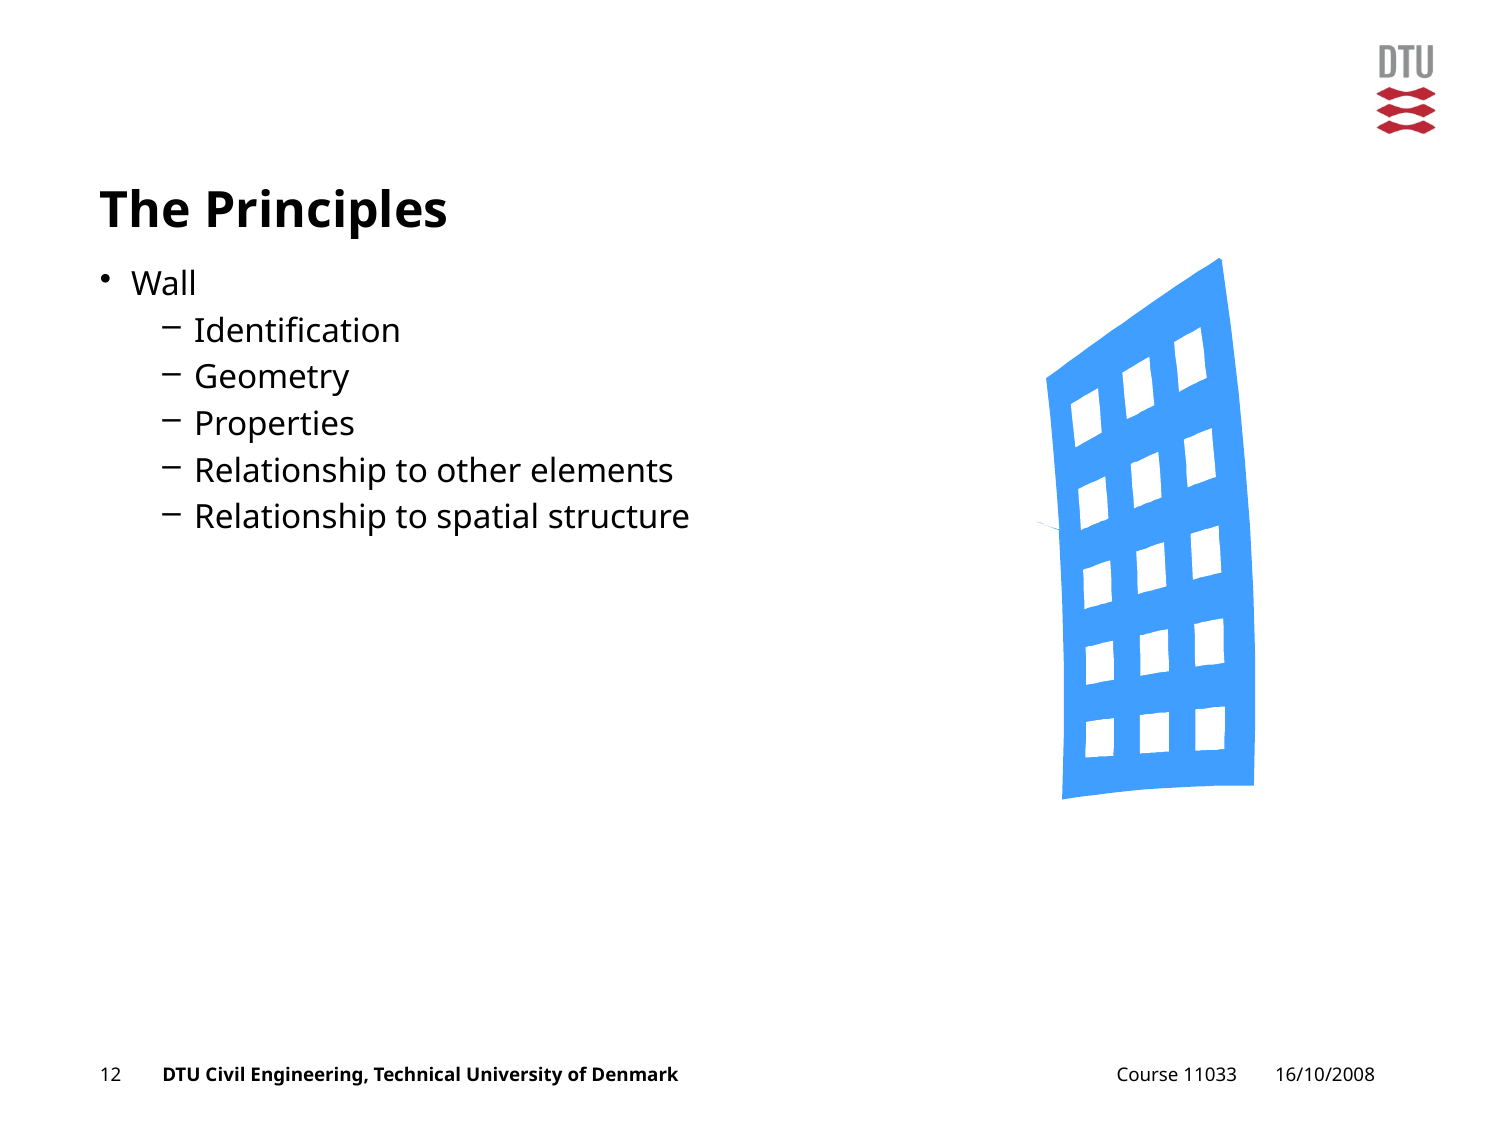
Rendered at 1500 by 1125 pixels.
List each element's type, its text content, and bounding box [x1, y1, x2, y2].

picture [1356, 45, 1436, 134]
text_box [995, 257, 1256, 800]
title The Principles [99, 49, 1376, 238]
list Wall Identification Geometry Properties Relationship to other elements Relationship to spatial structure [99, 262, 1376, 1012]
